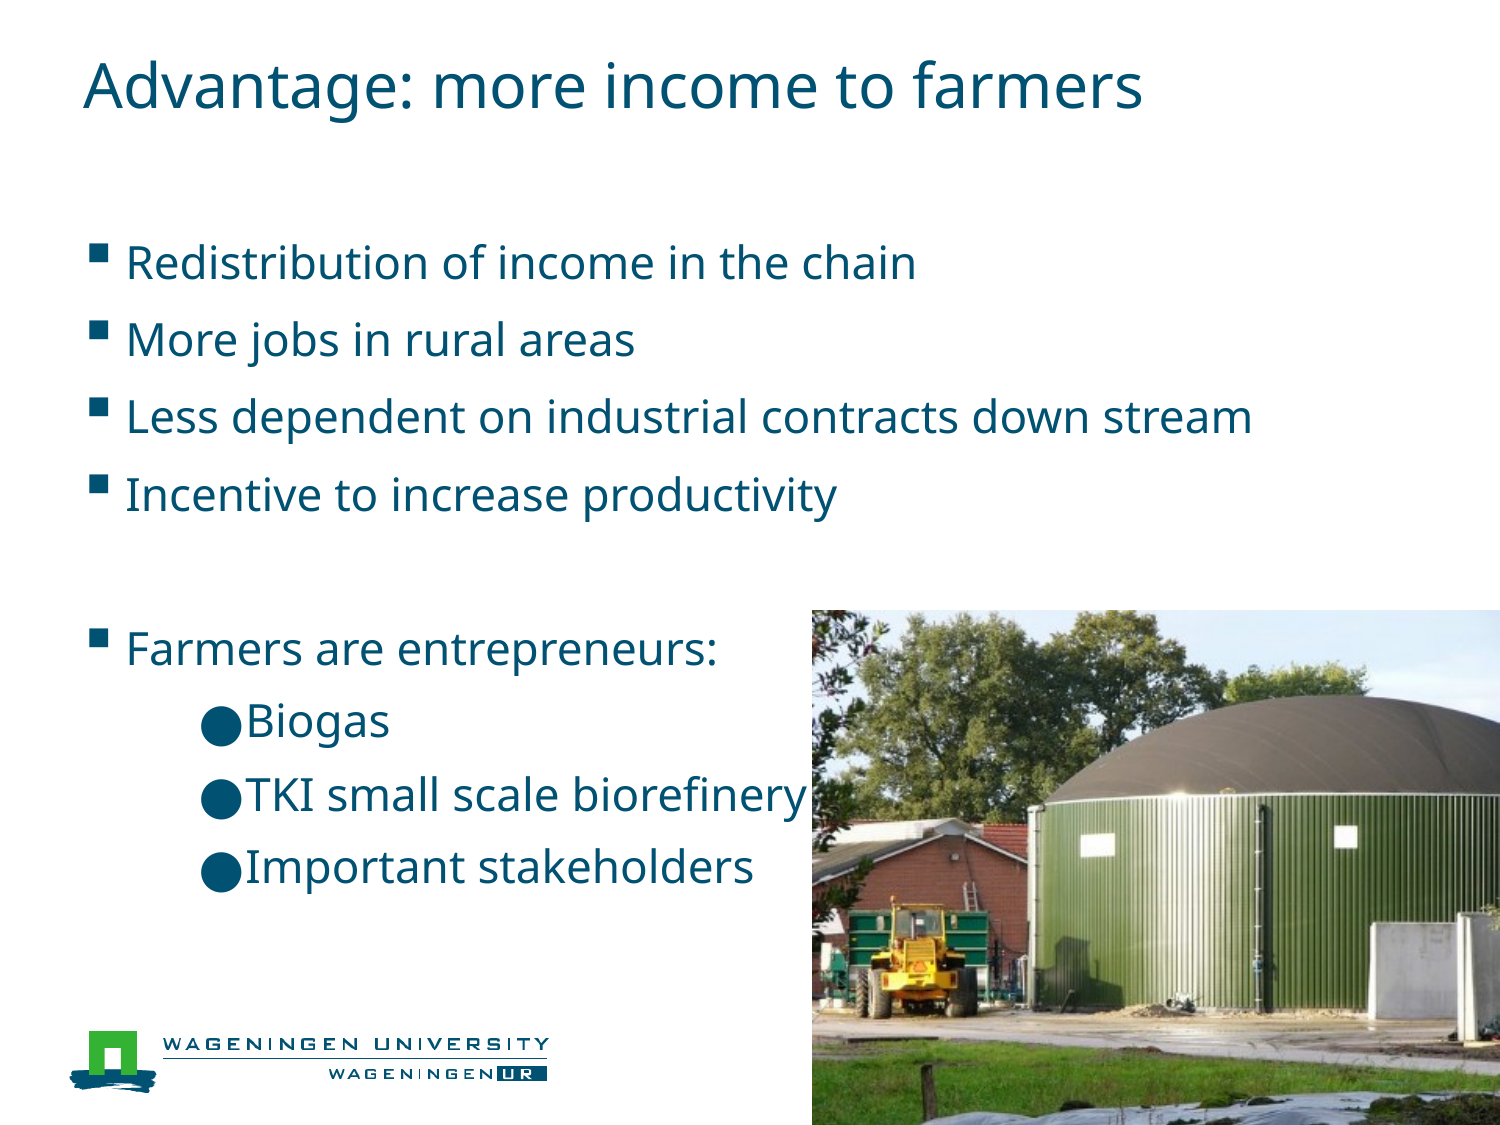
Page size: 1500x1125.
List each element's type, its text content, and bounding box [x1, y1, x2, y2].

title Advantage: more income to farmers [80, 37, 1466, 176]
picture [0, 0, 1500, 1125]
list Redistribution of income in the chain More jobs in rural areas Less dependent on industrial contracts down stream Incentive to increase productivity Farmers are entrepreneurs: Biogas TKI small scale biorefinery Important stakeholders [69, 229, 1467, 901]
